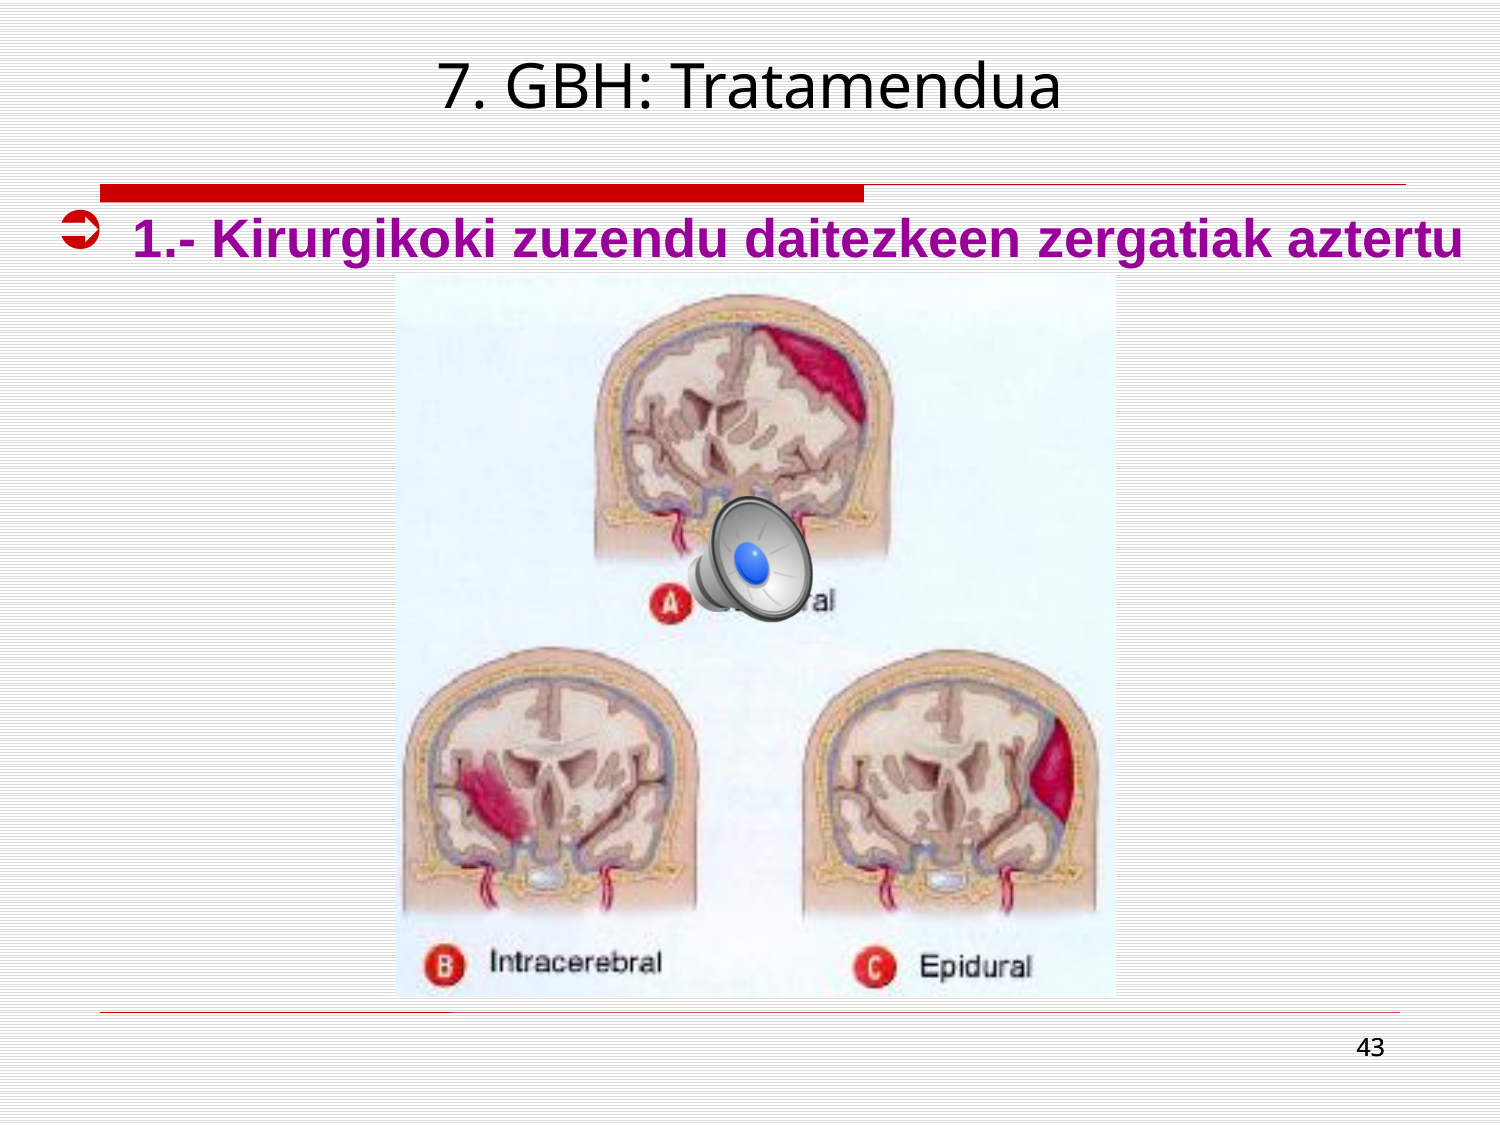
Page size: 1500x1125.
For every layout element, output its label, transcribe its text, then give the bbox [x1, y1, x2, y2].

text_box 1.- Kirurgikoki zuzendu daitezkeen zergatiak aztertu [41, 196, 1500, 291]
title 7. GBH: Tratamendua [0, 7, 1500, 129]
picture [394, 274, 1117, 997]
slide_number 43 [1074, 1024, 1401, 1103]
